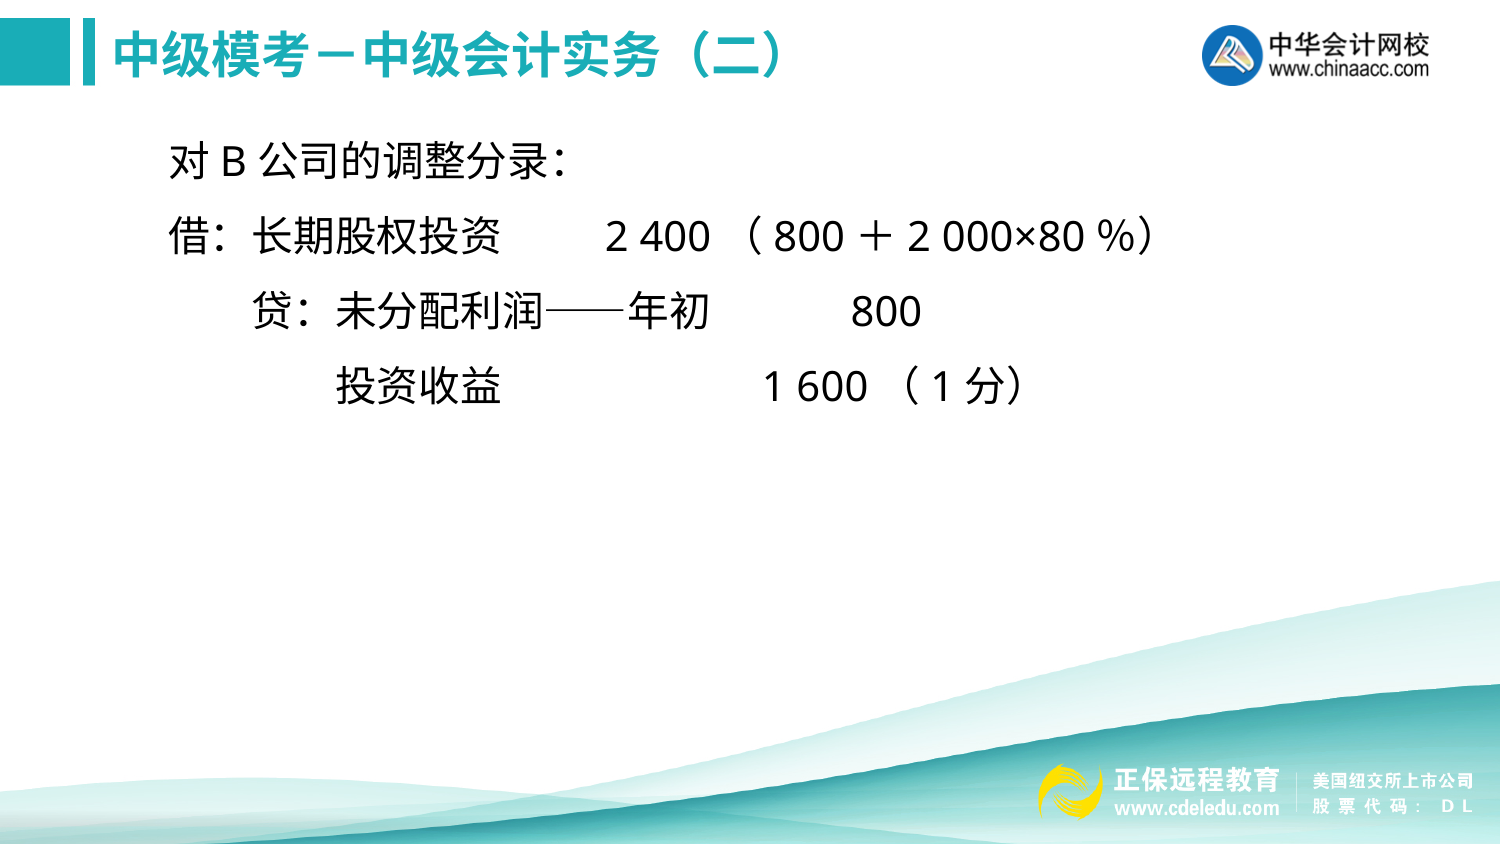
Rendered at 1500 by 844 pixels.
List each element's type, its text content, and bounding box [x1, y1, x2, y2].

picture [0, 0, 1500, 844]
list 对B公司的调整分录： 借：长期股权投资 2 400（800＋2 000×80％） 贷：未分配利润——年初 800 投资收益 1 600（1分） [64, 102, 1436, 753]
